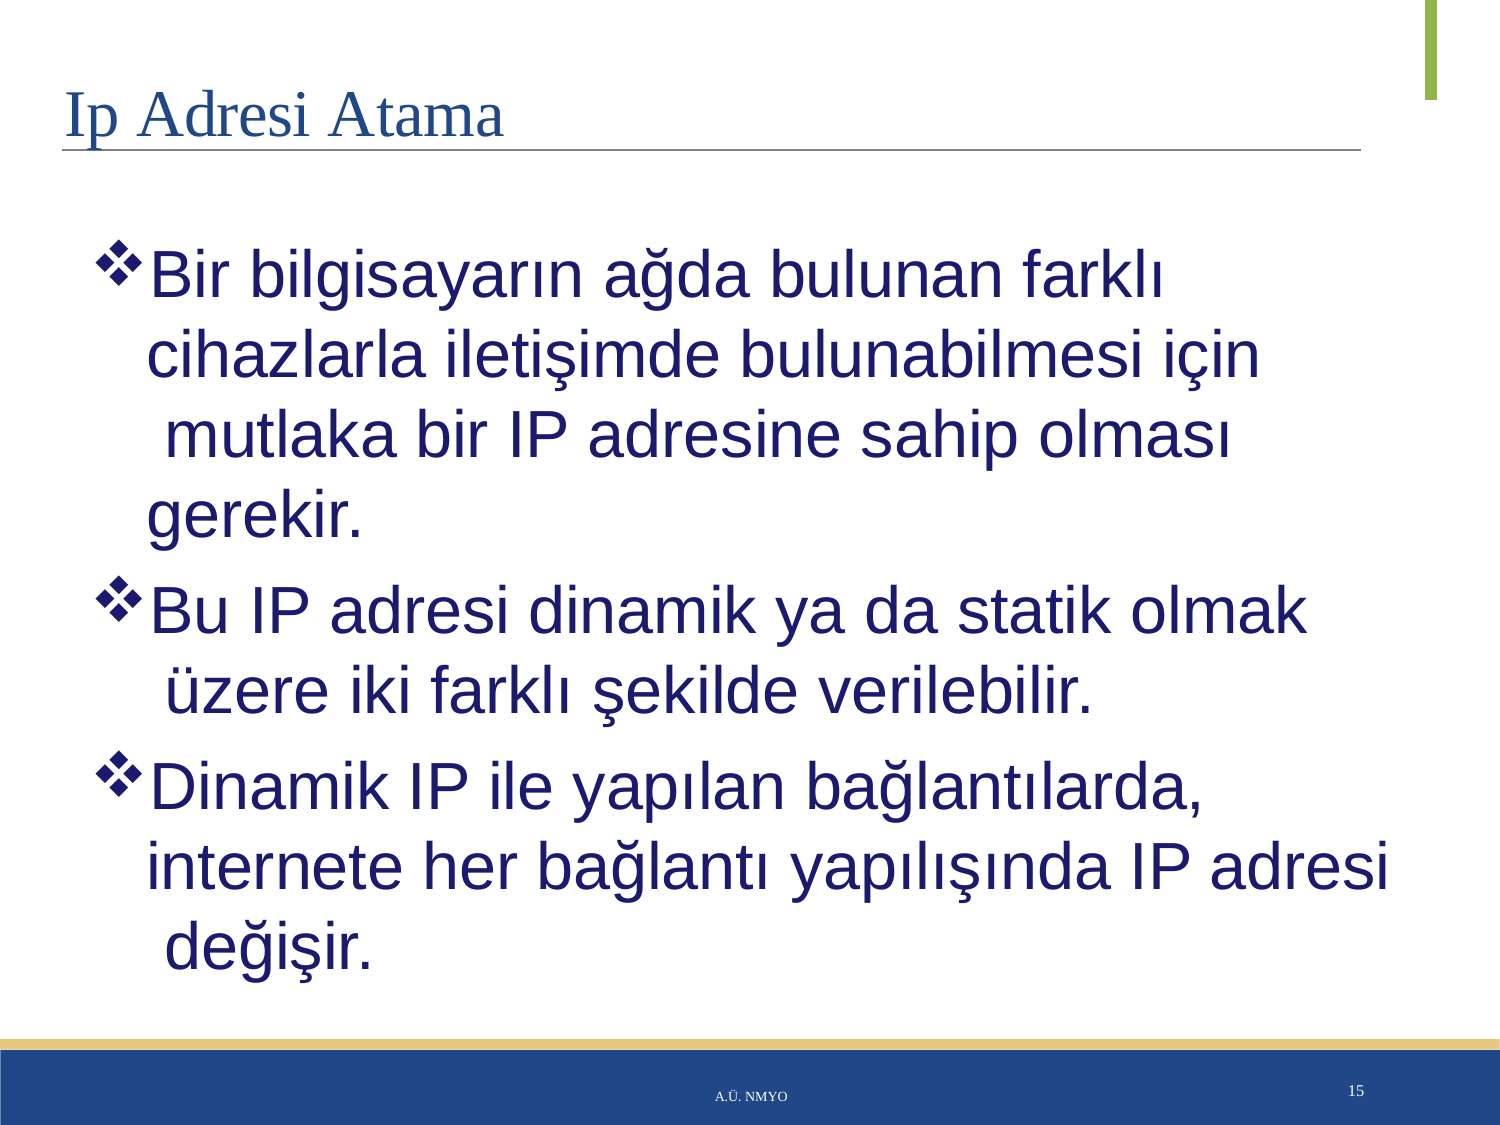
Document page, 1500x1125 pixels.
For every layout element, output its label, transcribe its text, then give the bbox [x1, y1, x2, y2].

title Ip Adresi Atama [62, 0, 1438, 150]
footer A.Ü. NMYO [453, 983, 1047, 1125]
text_box Bir bilgisayarın ağda bulunan farklı cihazlarla iletişimde bulunabilmesi için mutlaka bir IP adresine sahip olması gerekir. Bu IP adresi dinamik ya da statik olmak üzere iki farklı şekilde verilebilir. Dinamik IP ile yapılan bağlantılarda, internete her bağlantı yapılışında IP adresi değişir. [87, 228, 1400, 983]
slide_number 15 [1218, 1059, 1380, 1120]
